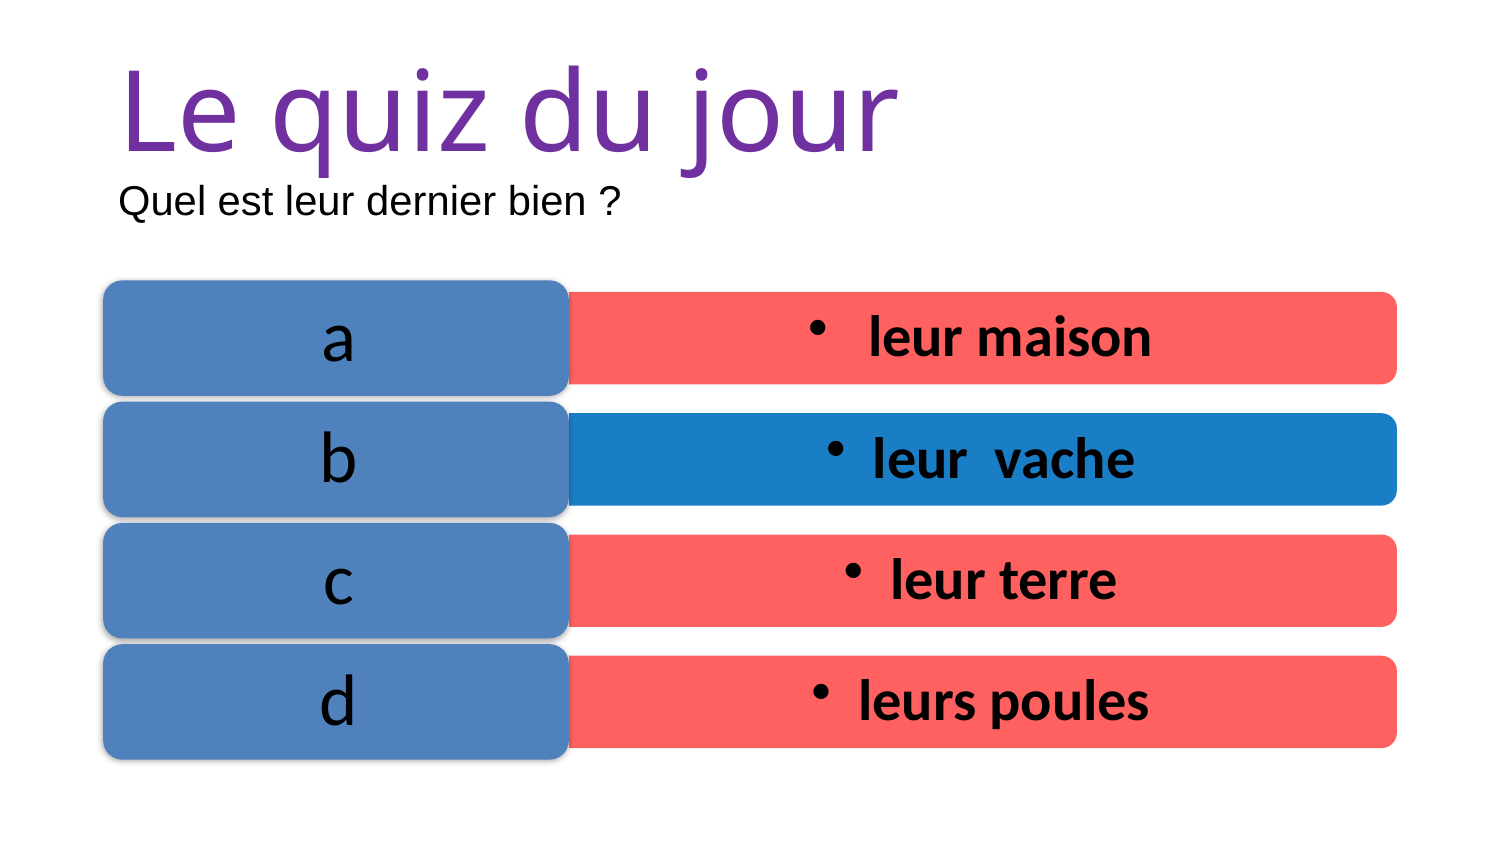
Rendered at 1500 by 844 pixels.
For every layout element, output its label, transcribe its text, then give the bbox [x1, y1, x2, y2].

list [102, 279, 1398, 761]
title Le quiz du jour Quel est leur dernier bien ? [103, 30, 1397, 233]
